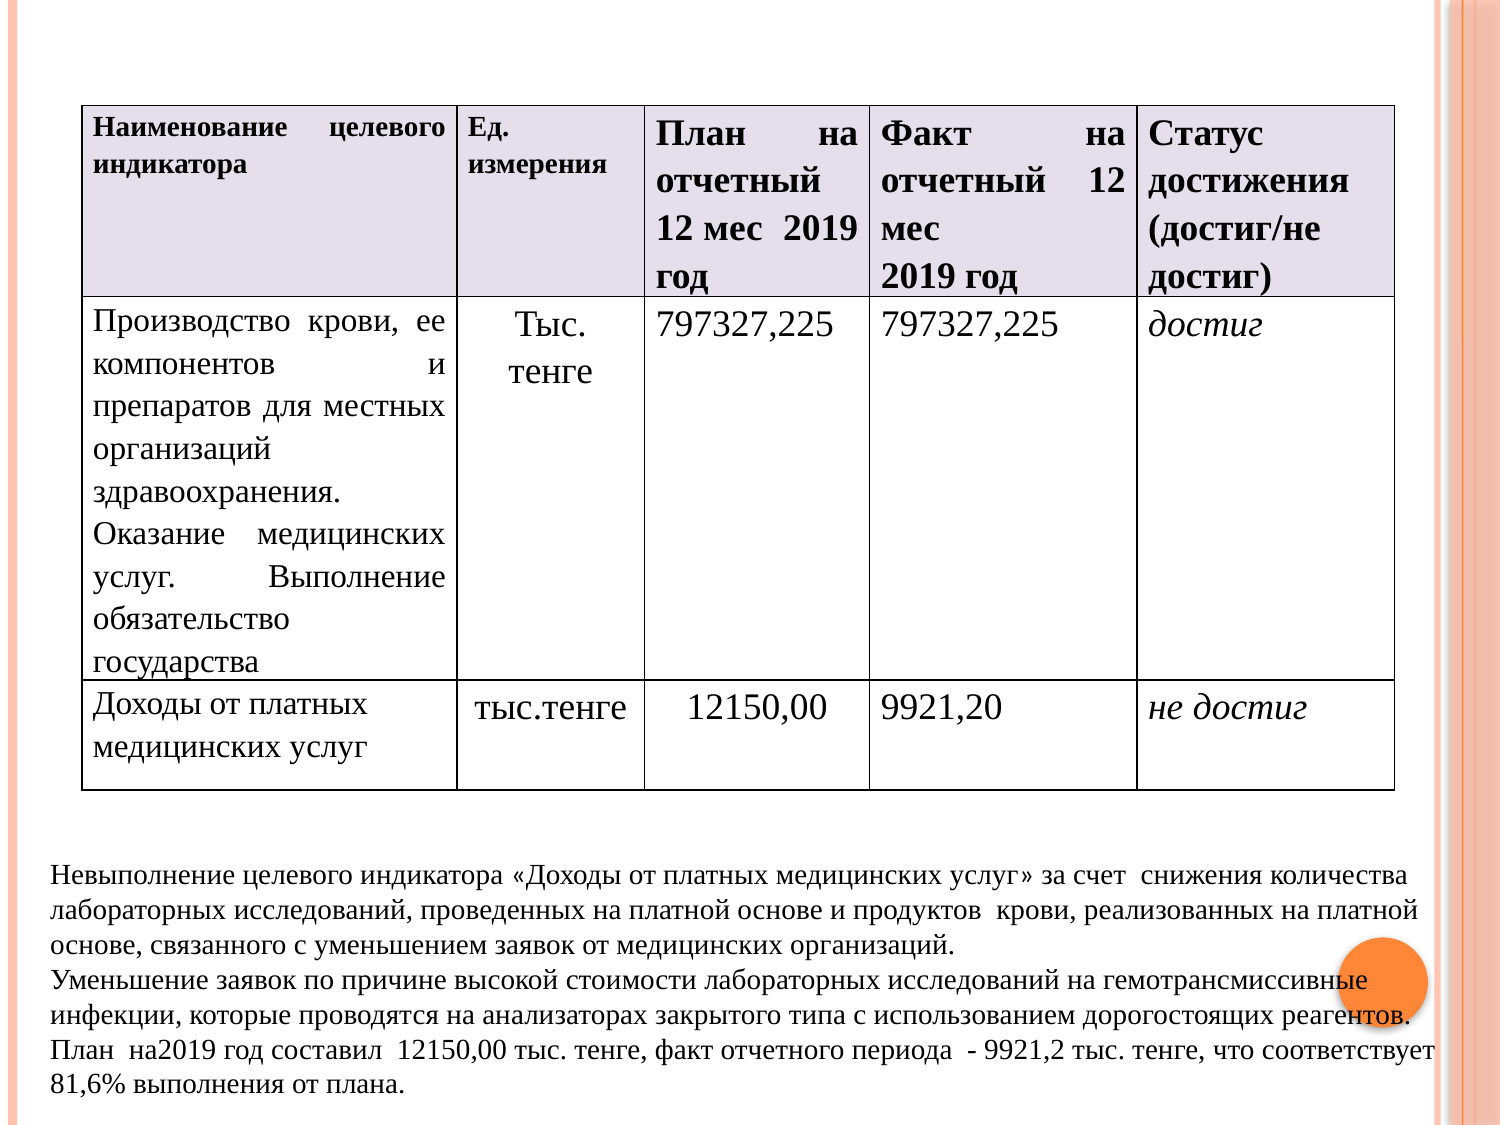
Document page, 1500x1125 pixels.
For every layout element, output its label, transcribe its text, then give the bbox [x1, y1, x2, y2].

table_cell Тыс. тенге [458, 297, 644, 679]
table_cell не достиг [1138, 681, 1394, 789]
table_cell 12150,00 [645, 681, 869, 789]
table_header Ед. измерения [458, 106, 644, 296]
table_cell Производство крови, ее компонентов и препаратов для местных организаций здравоохранения. Оказание медицинских услуг. Выполнение обязательство государства [83, 297, 456, 679]
table_header Наименование целевого индикатора [83, 106, 456, 296]
table_cell 9921,20 [870, 681, 1136, 789]
table_cell 797327,225 [645, 297, 869, 679]
table_header Статус достижения (достиг/не достиг) [1138, 106, 1394, 296]
table_cell достиг [1138, 297, 1394, 679]
table_header Факт на отчетный 12 мес 2019 год [870, 106, 1136, 296]
text_box Невыполнение целевого индикатора «Доходы от платных медицинских услуг» за счет снижения количества лабораторных исследований, проведенных на платной основе и продуктов крови, реализованных на платной основе, связанного с уменьшением заявок от медицинских организаций. Уменьшение заявок по причине высокой стоимости лабораторных исследований на гемотрансмиссивные инфекции, которые проводятся на анализаторах закрытого типа с использованием дорогостоящих реагентов. План на2019 год составил 12150,00 тыс. тенге, факт отчетного периода - 9921,2 тыс. тенге, что соответствует 81,6% выполнения от плана. [35, 847, 1454, 1108]
table_cell 797327,225 [870, 297, 1136, 679]
table_cell тыс.тенге [458, 681, 644, 789]
title Стратегическое направление 1 Обеспечение финансовой стабильности предприятия. [0, 0, 1430, 153]
table_header План на отчетный 12 мес 2019 год [645, 106, 869, 296]
table_cell Доходы от платных медицинских услуг [83, 681, 456, 789]
